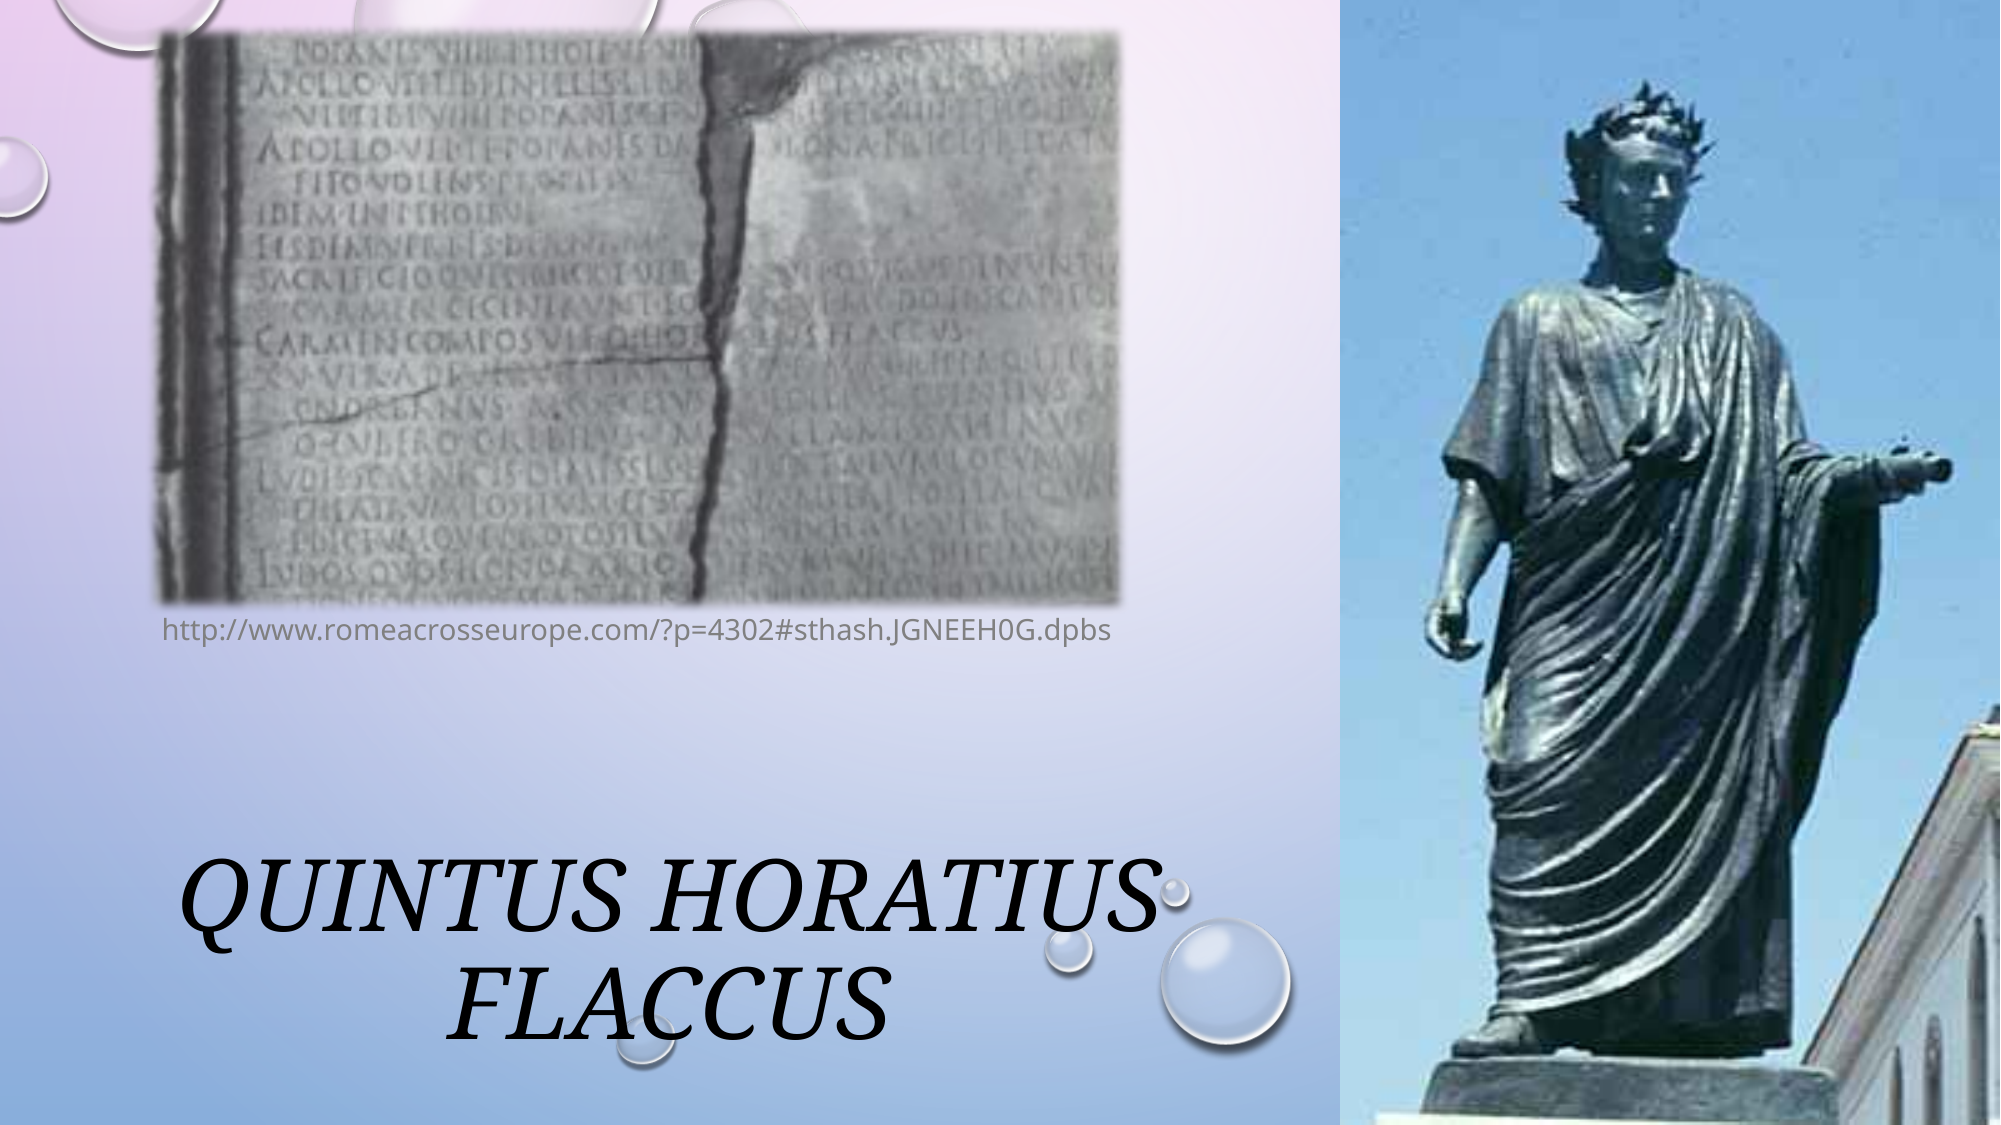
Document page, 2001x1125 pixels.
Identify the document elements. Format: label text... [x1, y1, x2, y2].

subtitle http://www.romeacrosseurope.com/?p=4302#sthash.JGNEEH0G.dpbs [0, 597, 1333, 822]
title Quintus Horatius Flaccus [0, 822, 1333, 1069]
picture [0, 0, 2000, 1125]
